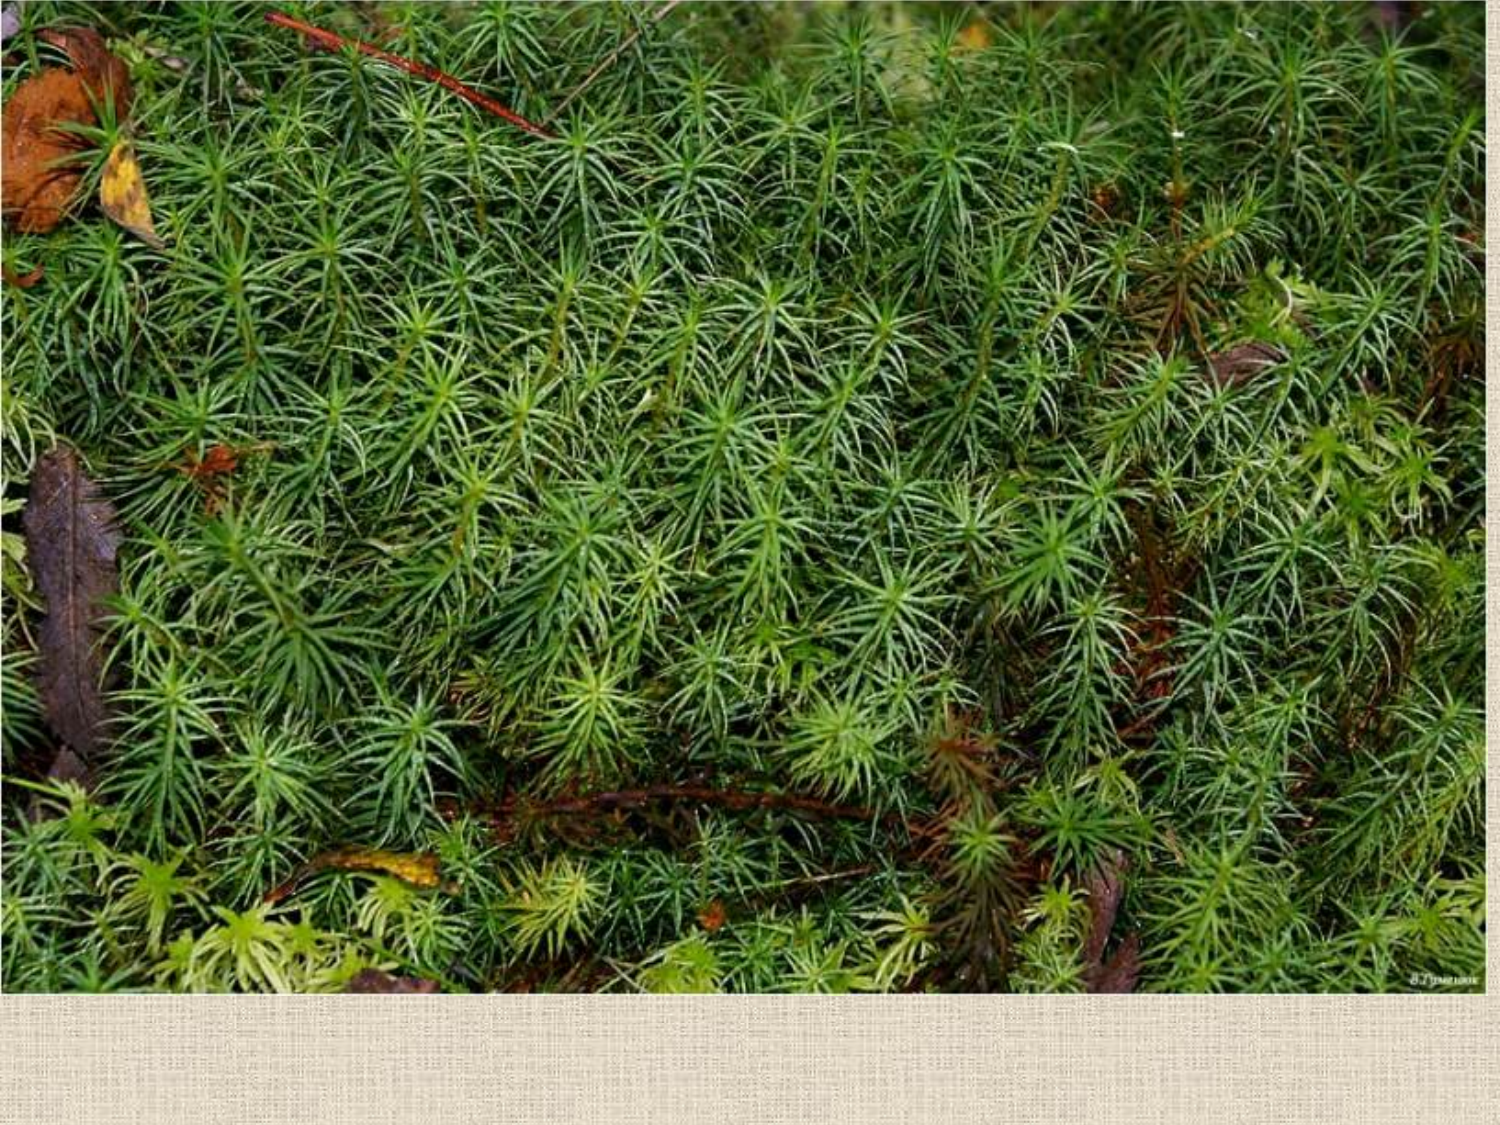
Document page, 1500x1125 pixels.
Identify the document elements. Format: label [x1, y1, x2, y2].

picture [0, 0, 1488, 997]
